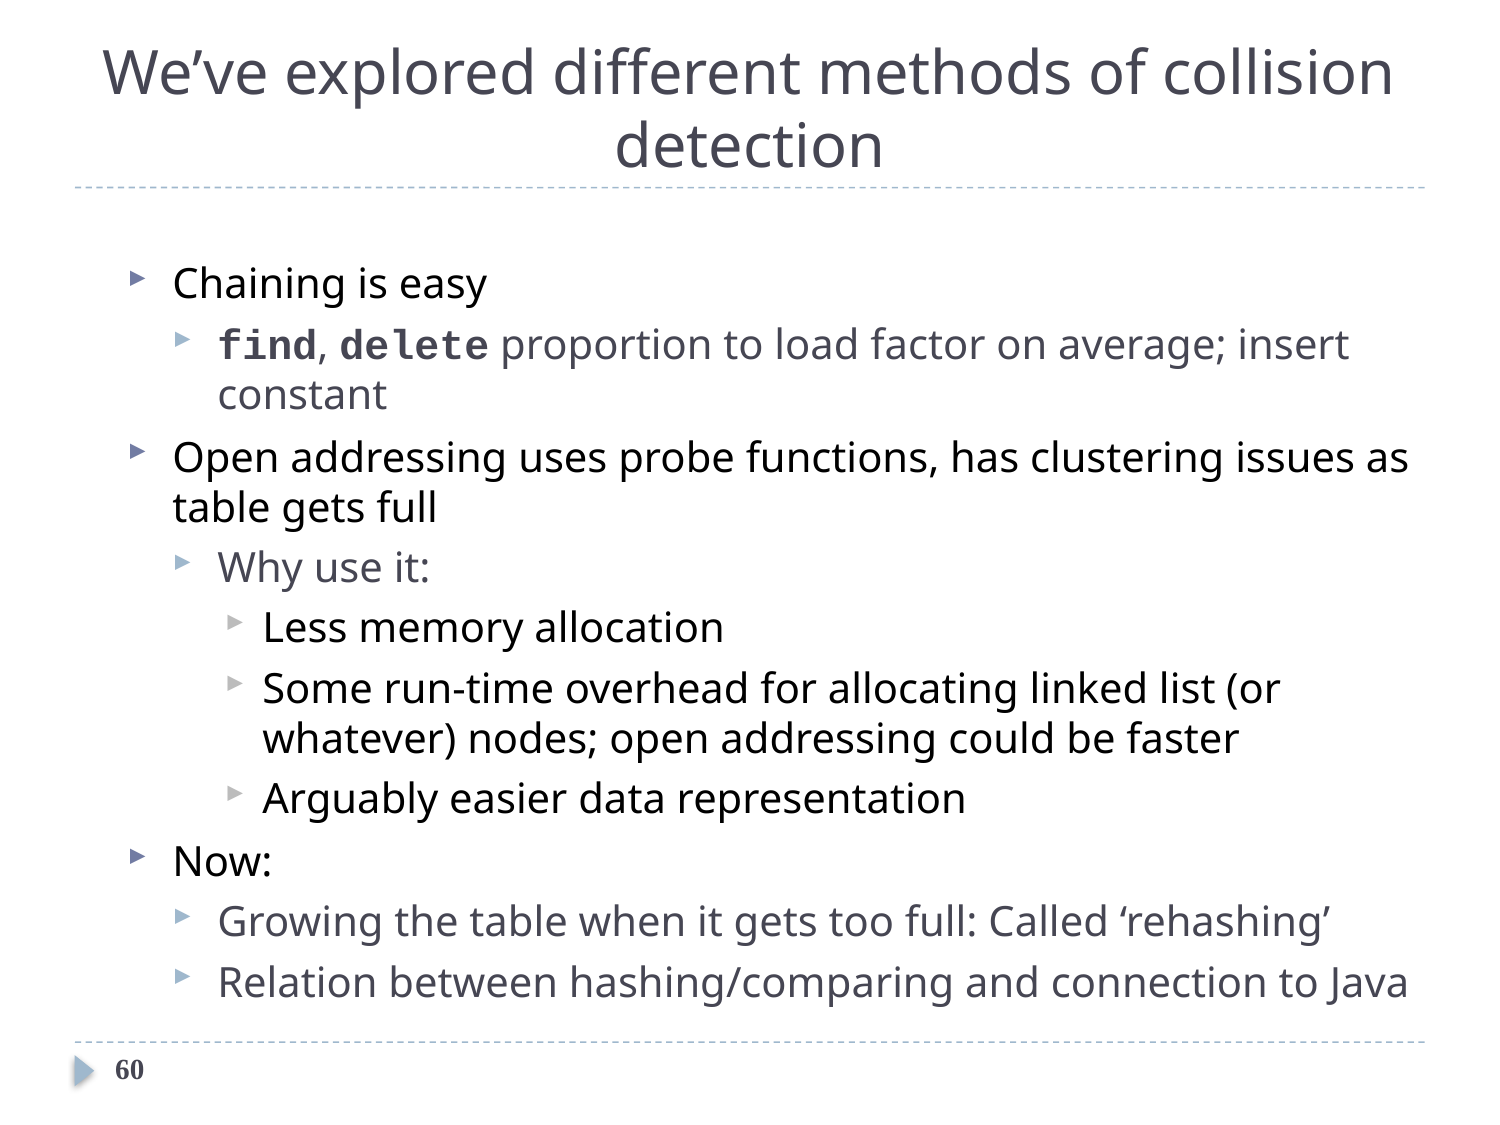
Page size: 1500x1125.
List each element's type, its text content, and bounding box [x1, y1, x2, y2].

slide_number 60 [100, 1042, 426, 1103]
list Chaining is easy find, delete proportion to load factor on average; insert constant Open addressing uses probe functions, has clustering issues as table gets full Why use it: Less memory allocation Some run-time overhead for allocating linked list (or whatever) nodes; open addressing could be faster Arguably easier data representation Now: Growing the table when it gets too full: Called ‘rehashing’ Relation between hashing/comparing and connection to Java [112, 249, 1438, 1013]
title We’ve explored different methods of collision detection [75, 24, 1425, 188]
